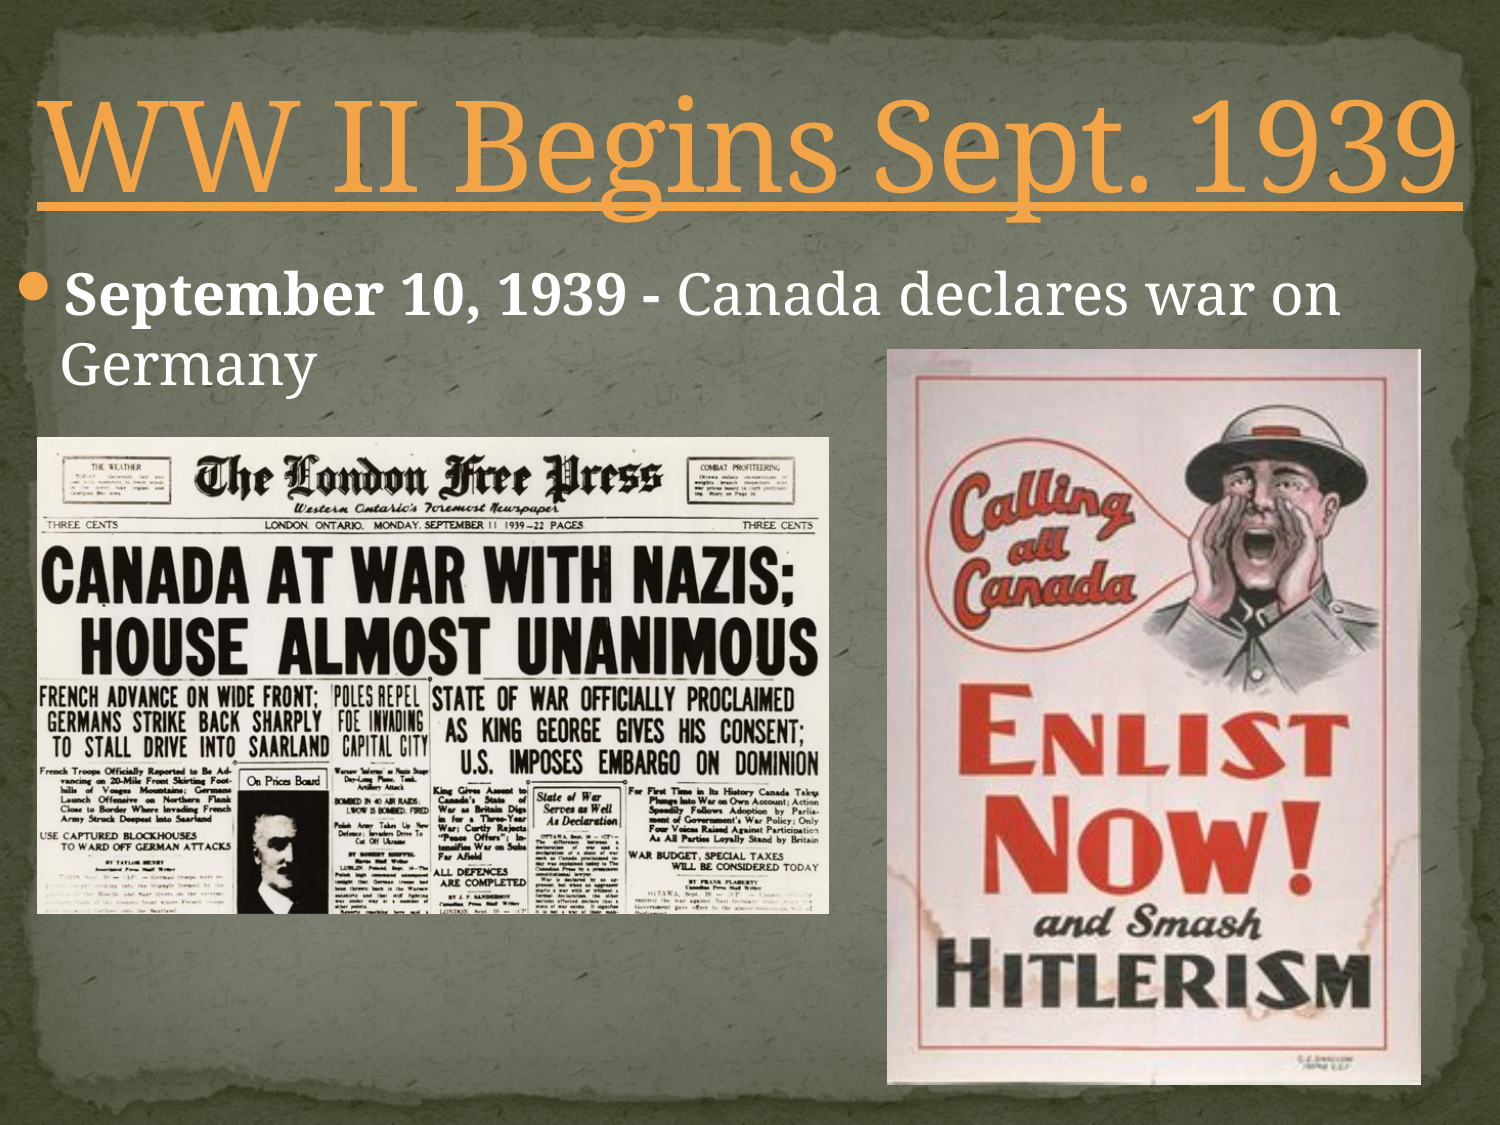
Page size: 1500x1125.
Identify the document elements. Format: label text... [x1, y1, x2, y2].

title WW II Begins Sept. 1939 [0, 24, 1500, 225]
picture [37, 437, 829, 914]
list September 10, 1939 - Canada declares war on Germany [0, 249, 1500, 1125]
picture [887, 349, 1421, 1085]
